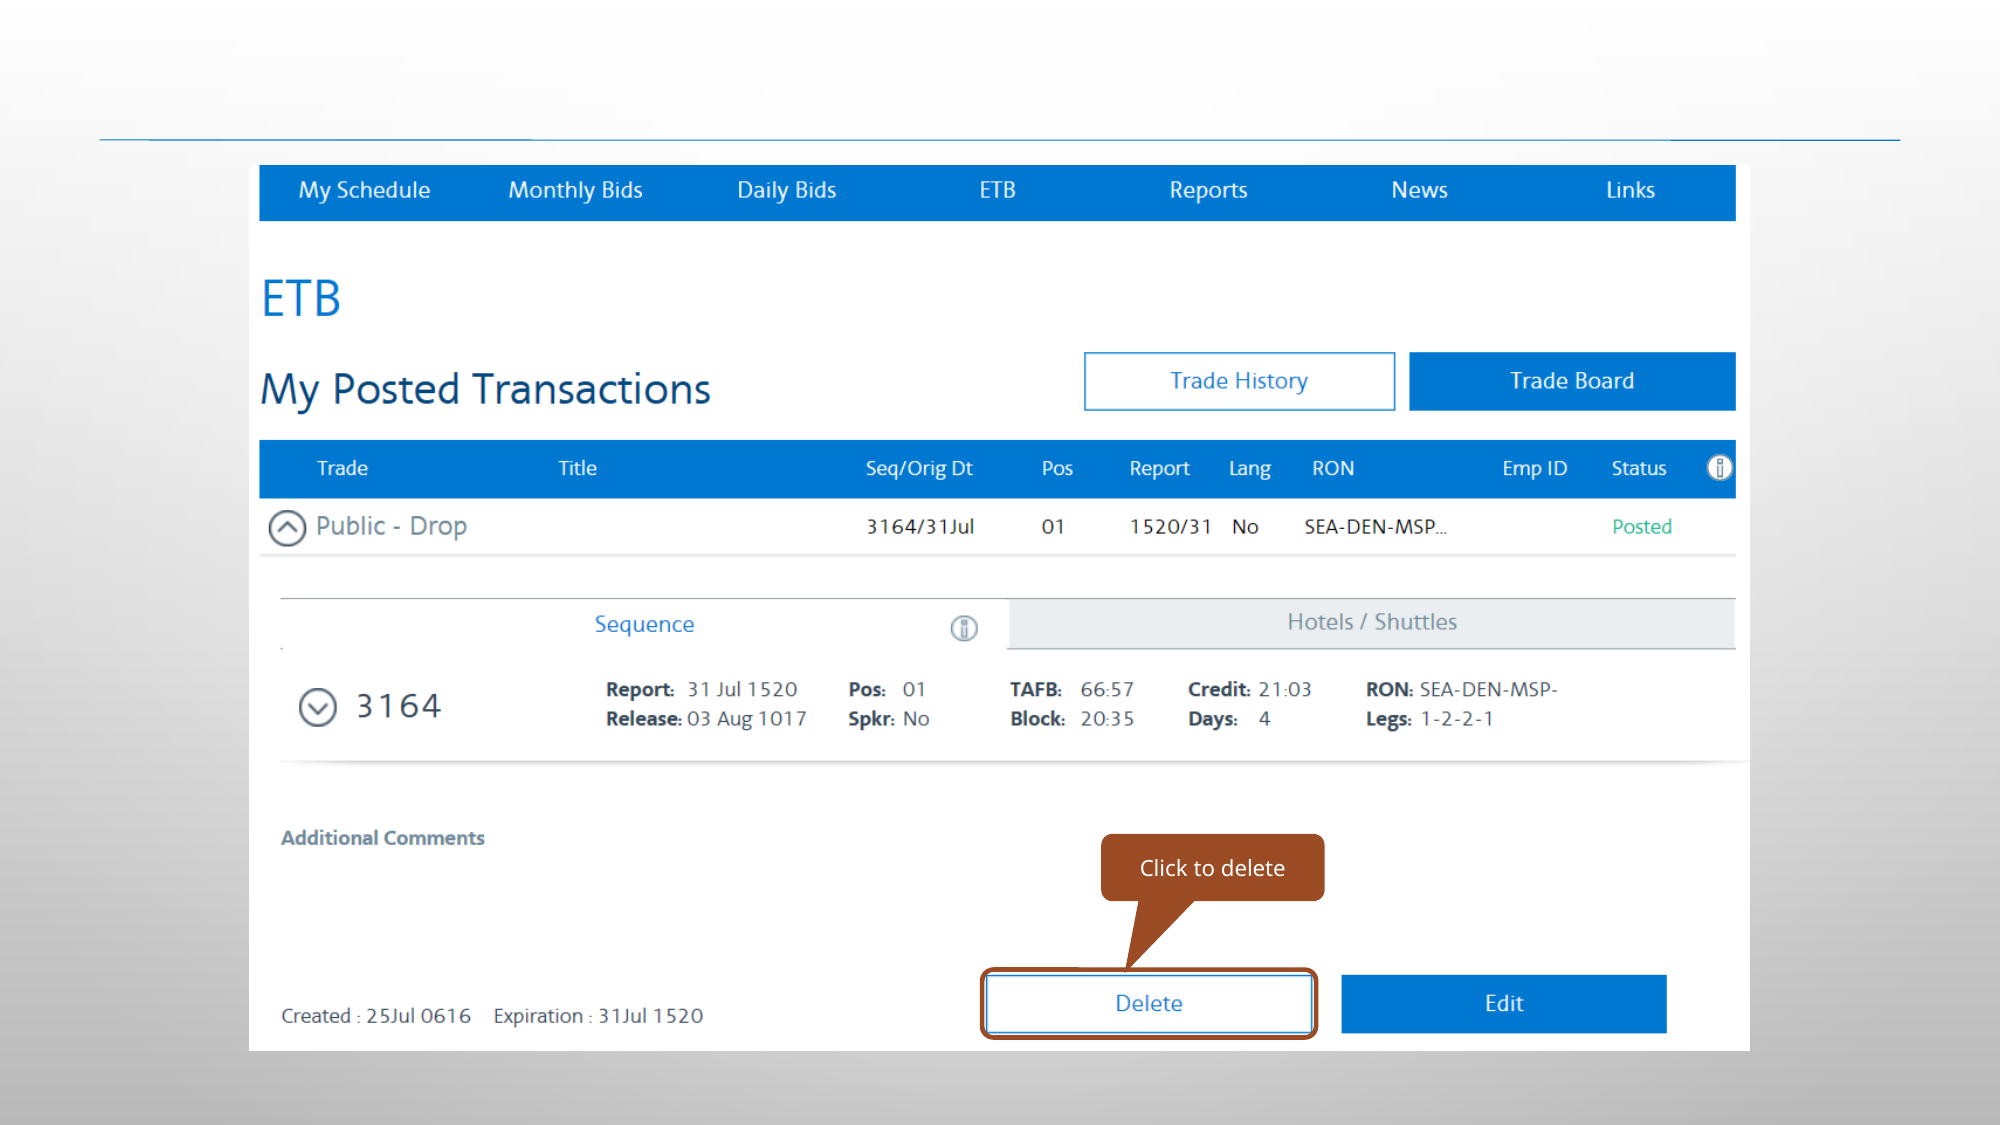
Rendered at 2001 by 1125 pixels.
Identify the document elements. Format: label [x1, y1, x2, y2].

picture [0, 0, 2000, 1125]
list [99, 159, 1901, 1052]
